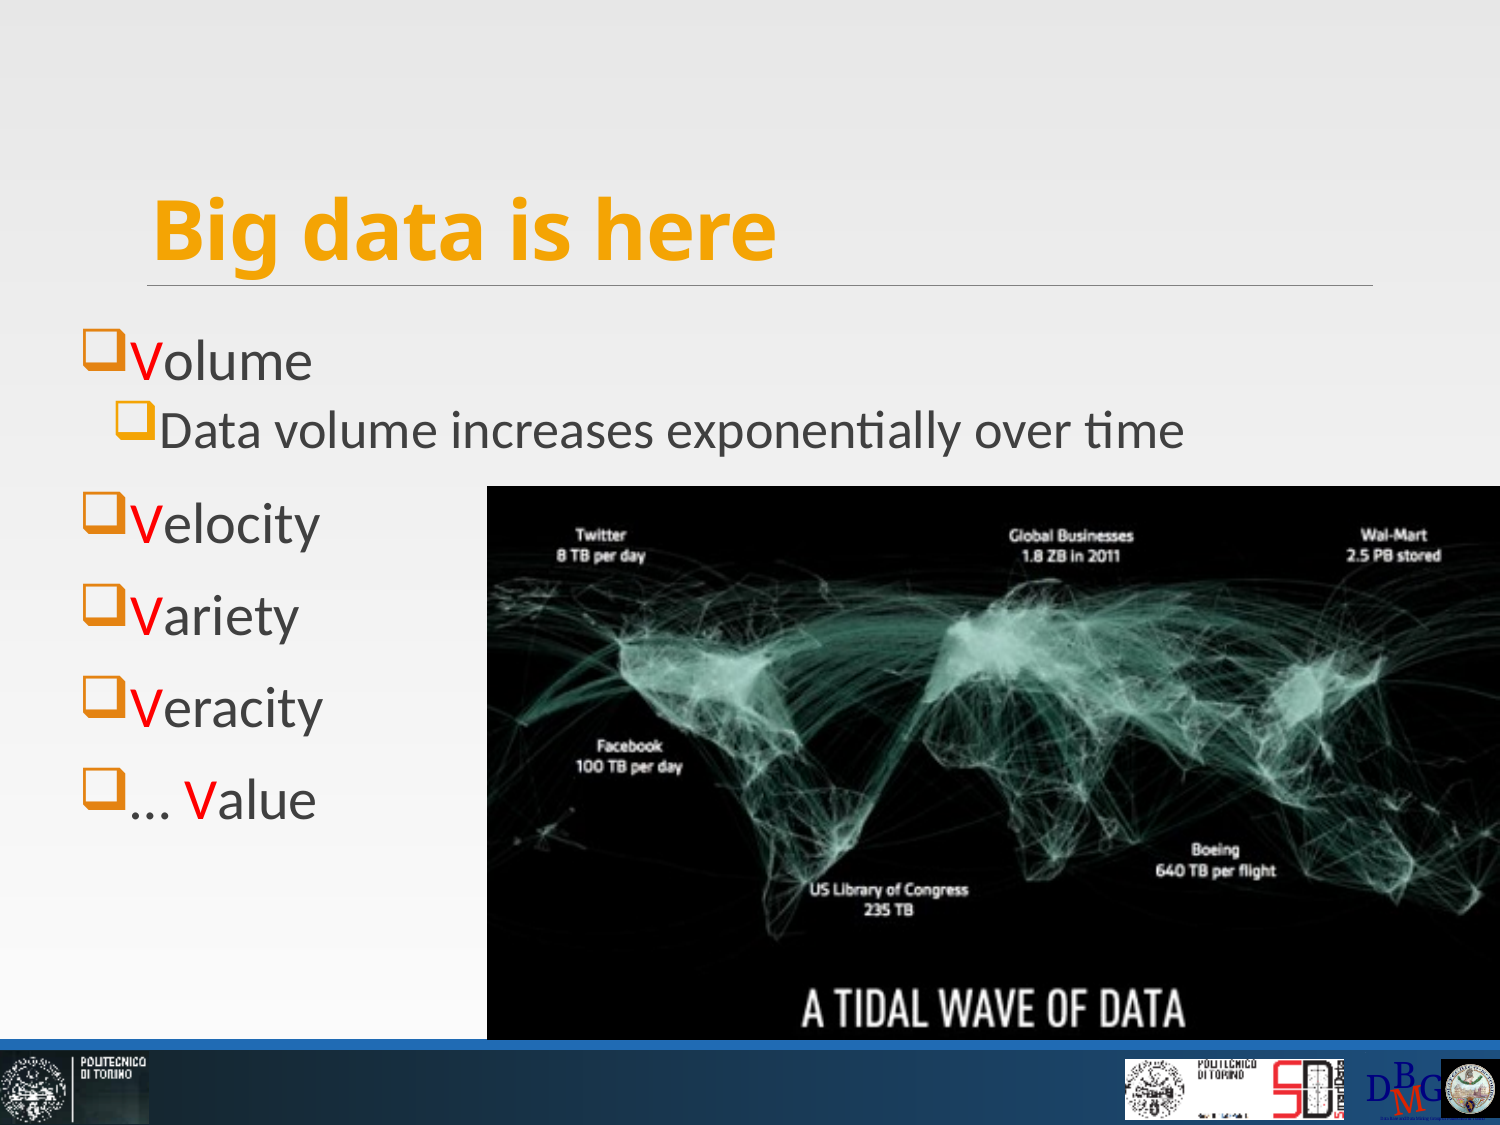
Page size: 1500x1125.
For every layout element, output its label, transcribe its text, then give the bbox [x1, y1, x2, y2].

list Volume Data volume increases exponentially over time Velocity Variety Veracity … Value [78, 322, 1412, 922]
picture [0, 1051, 149, 1124]
picture [486, 485, 1500, 1041]
picture [1125, 1059, 1344, 1120]
title Big data is here [135, 47, 1373, 285]
